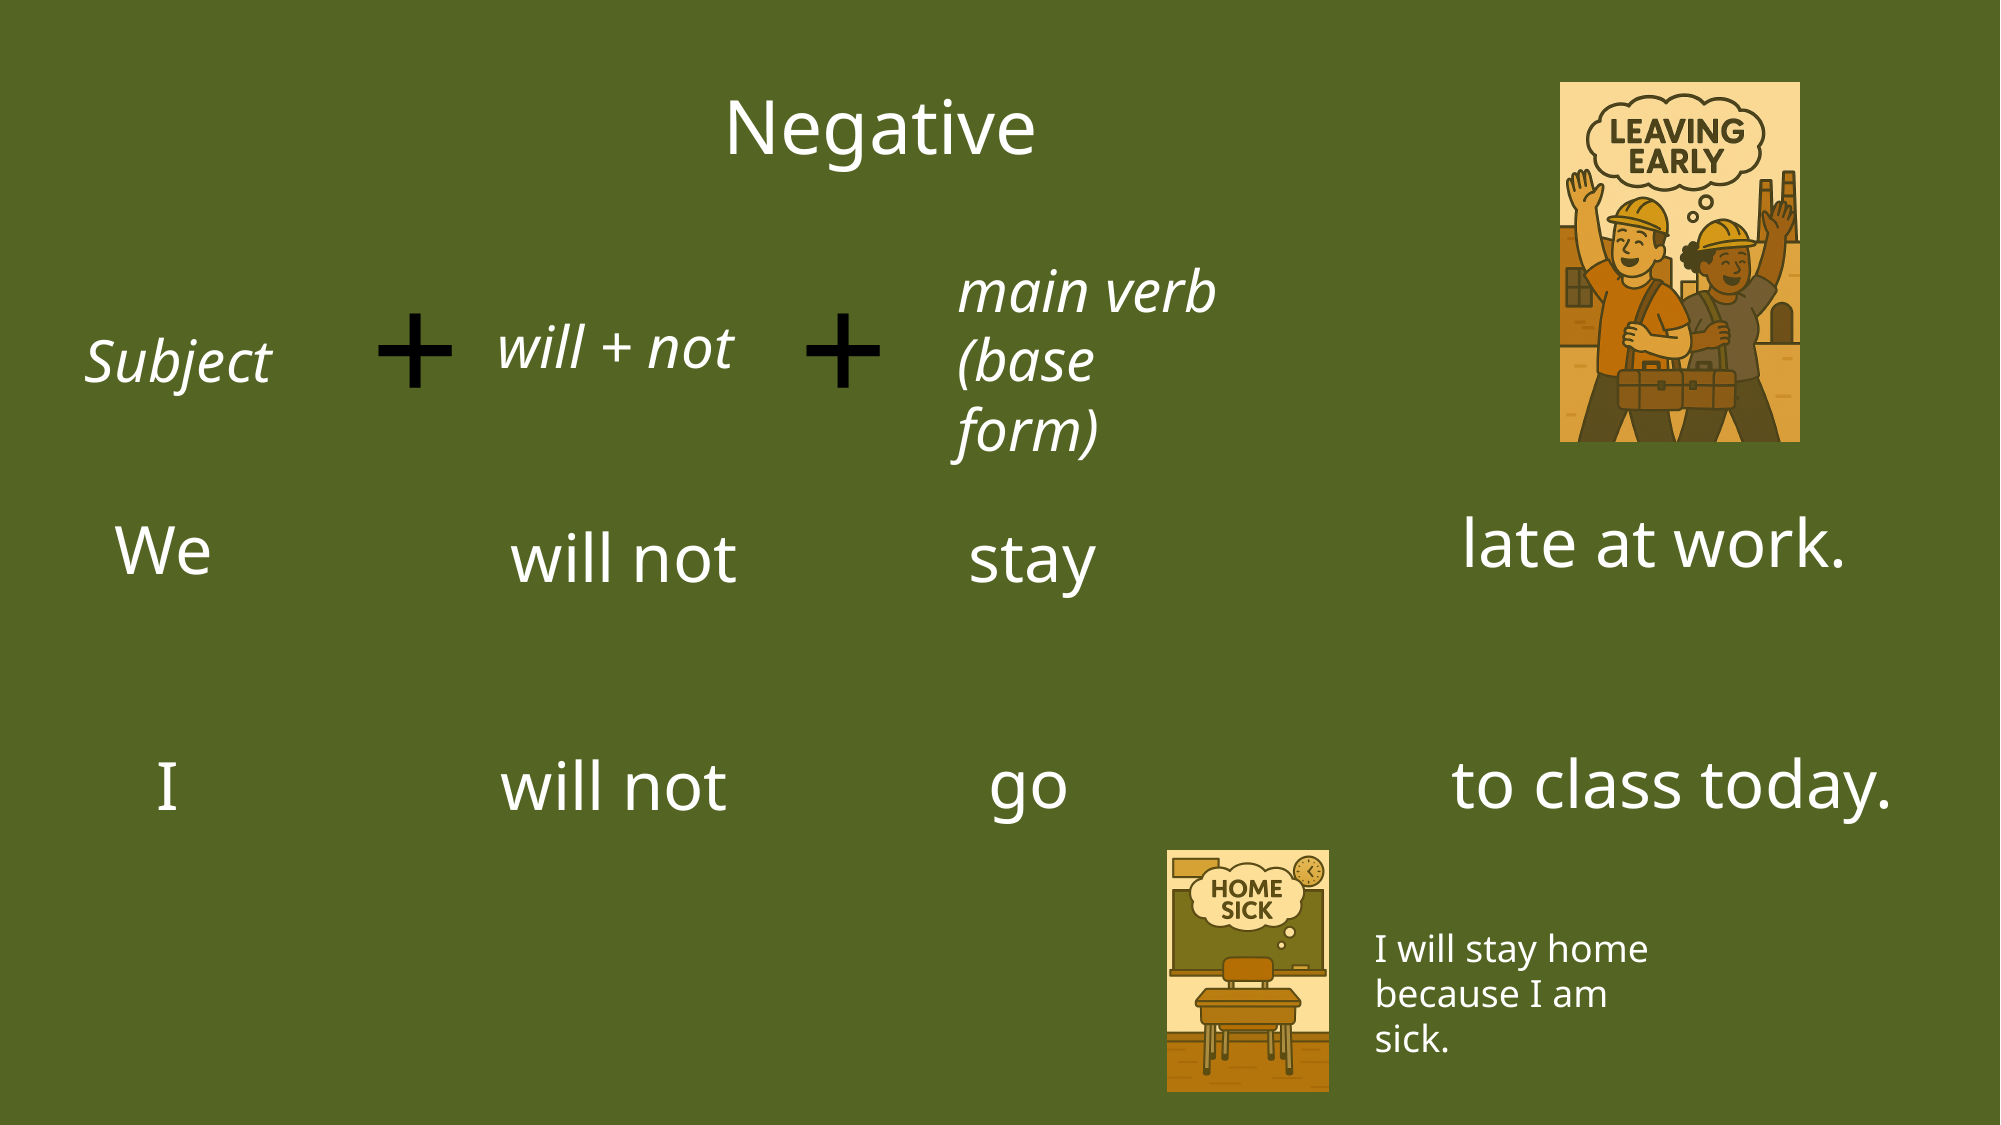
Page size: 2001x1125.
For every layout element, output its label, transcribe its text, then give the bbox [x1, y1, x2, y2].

picture [370, 306, 460, 395]
text_box stay [953, 508, 1132, 604]
picture [1559, 81, 1801, 442]
text_box go [973, 734, 1235, 830]
text_box late at work. [1446, 492, 1915, 588]
text_box main verb (base form) [942, 246, 1264, 471]
text_box I [141, 736, 248, 832]
text_box to class today. [1436, 734, 1996, 830]
text_box will + not [482, 302, 843, 388]
text_box Negative [708, 72, 1176, 177]
text_box Subject [70, 316, 319, 402]
picture [1167, 849, 1330, 1093]
text_box We [99, 500, 257, 596]
text_box will not [486, 736, 785, 832]
text_box I will stay home because I am sick. [1359, 917, 1709, 1068]
picture [798, 306, 887, 395]
text_box will not [495, 508, 775, 604]
